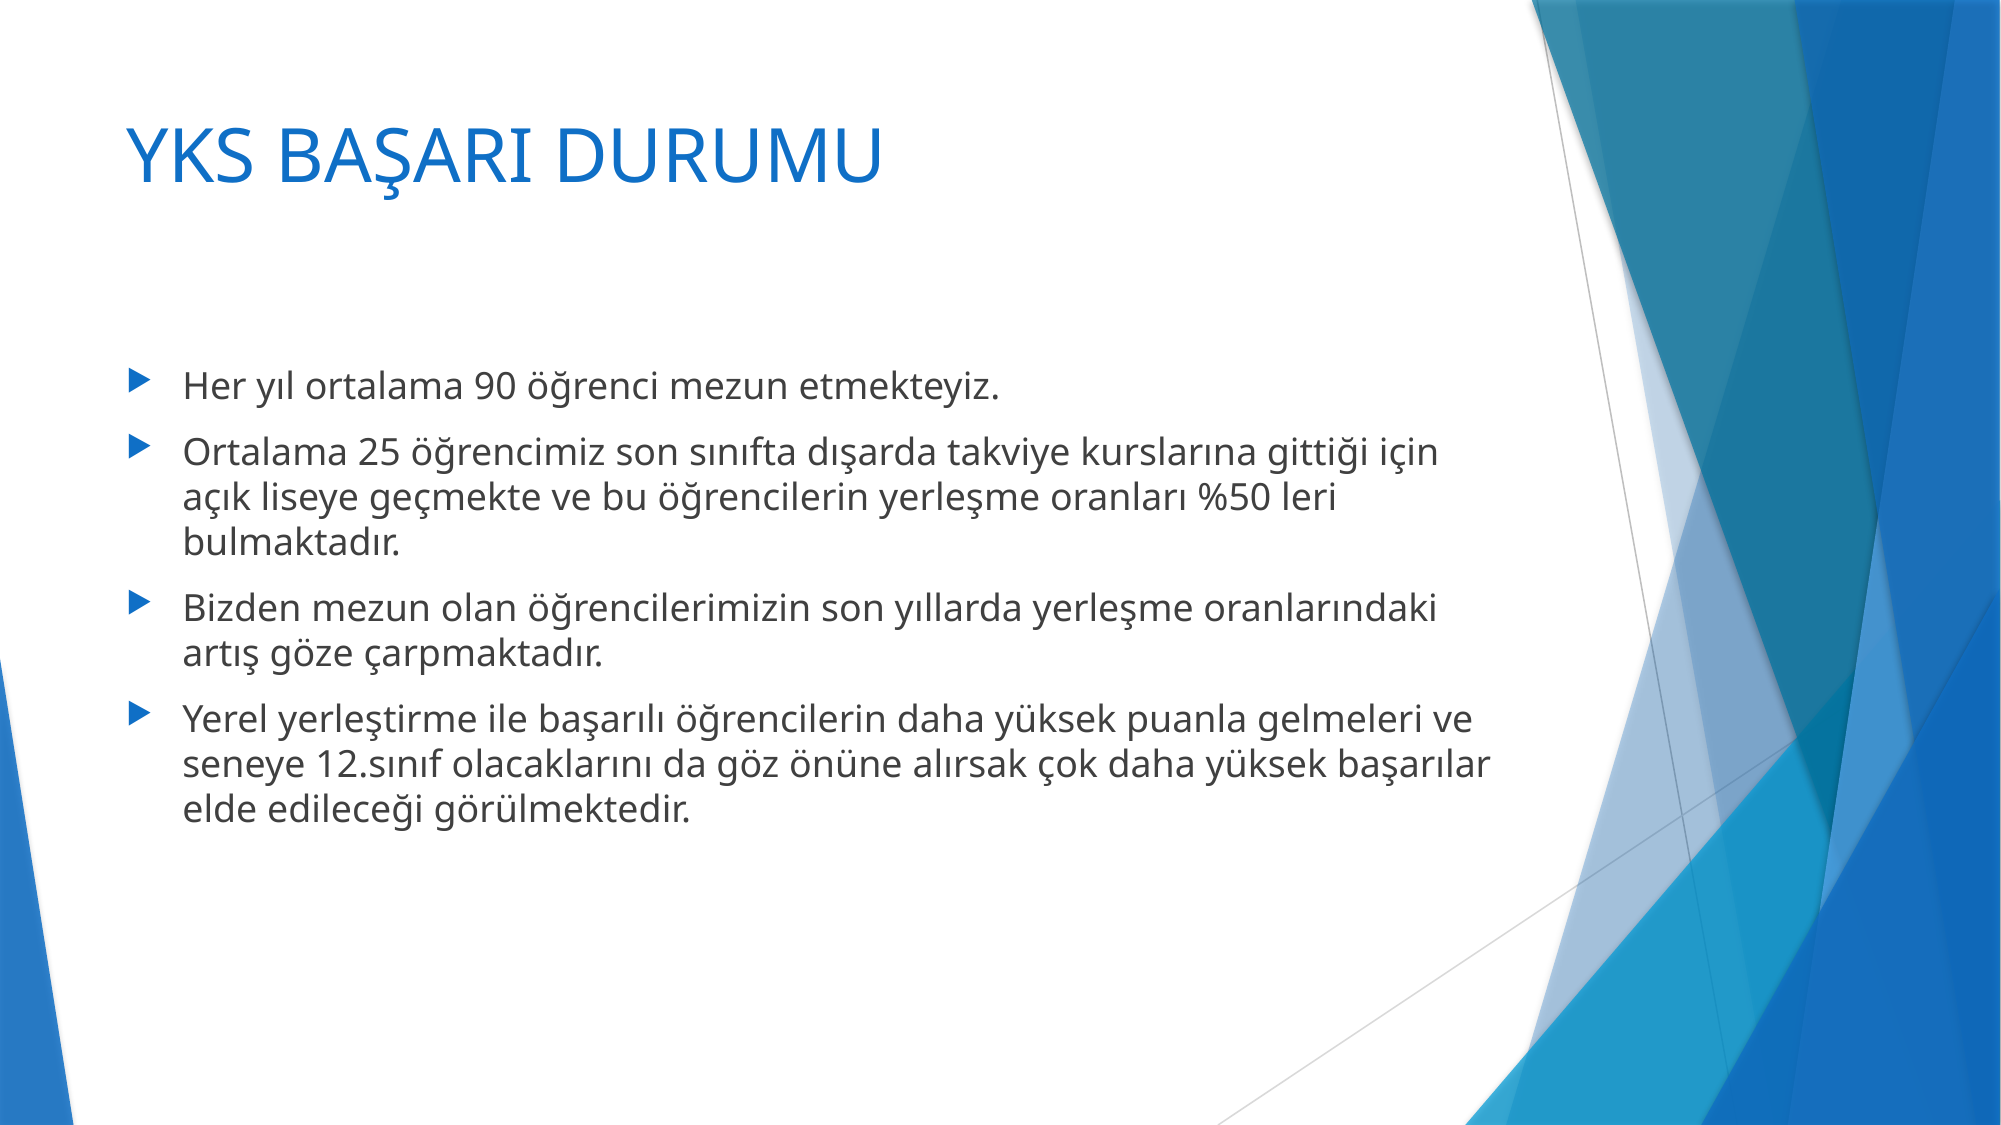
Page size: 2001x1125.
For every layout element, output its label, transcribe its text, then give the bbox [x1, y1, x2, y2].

list Her yıl ortalama 90 öğrenci mezun etmekteyiz. Ortalama 25 öğrencimiz son sınıfta dışarda takviye kurslarına gittiği için açık liseye geçmekte ve bu öğrencilerin yerleşme oranları %50 leri bulmaktadır. Bizden mezun olan öğrencilerimizin son yıllarda yerleşme oranlarındaki artış göze çarpmaktadır. Yerel yerleştirme ile başarılı öğrencilerin daha yüksek puanla gelmeleri ve seneye 12.sınıf olacaklarını da göz önüne alırsak çok daha yüksek başarılar elde edileceği görülmektedir. [111, 354, 1522, 992]
title YKS BAŞARI DURUMU [111, 99, 1522, 317]
